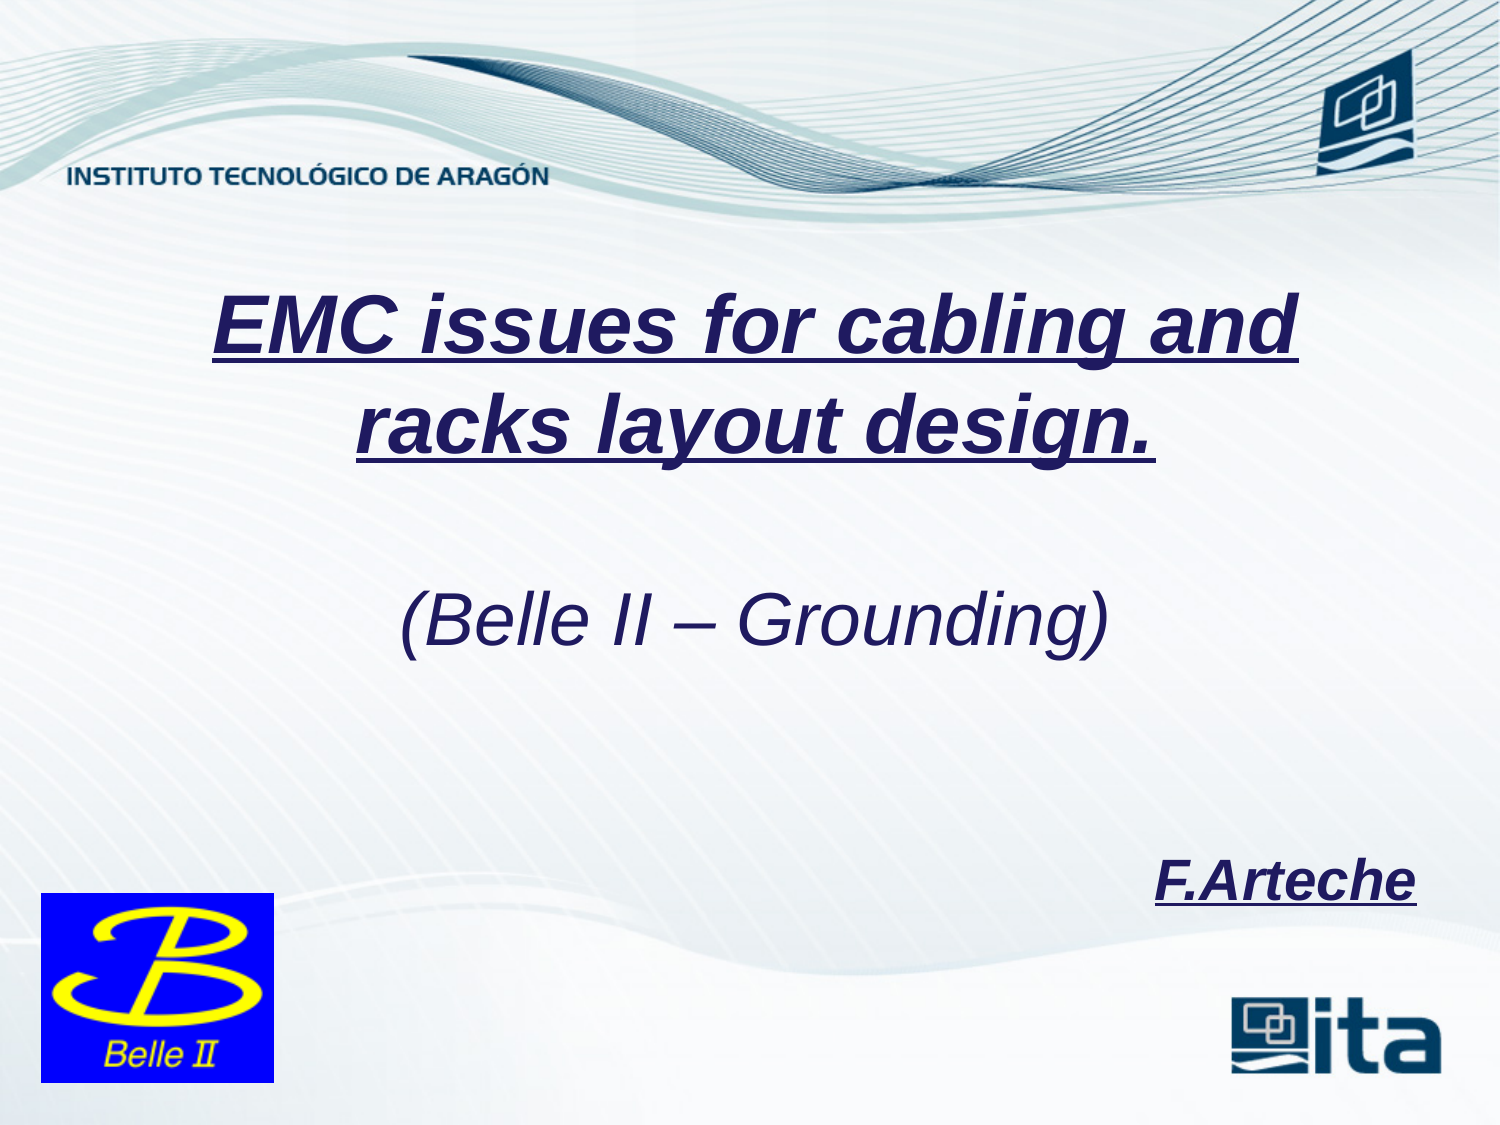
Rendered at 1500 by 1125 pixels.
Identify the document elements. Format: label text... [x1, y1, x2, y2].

text_box F.Arteche [1139, 834, 1471, 919]
picture [0, 0, 1500, 1125]
text_box EMC issues for cabling and racks layout design. (Belle II – Grounding) [88, 302, 1424, 728]
